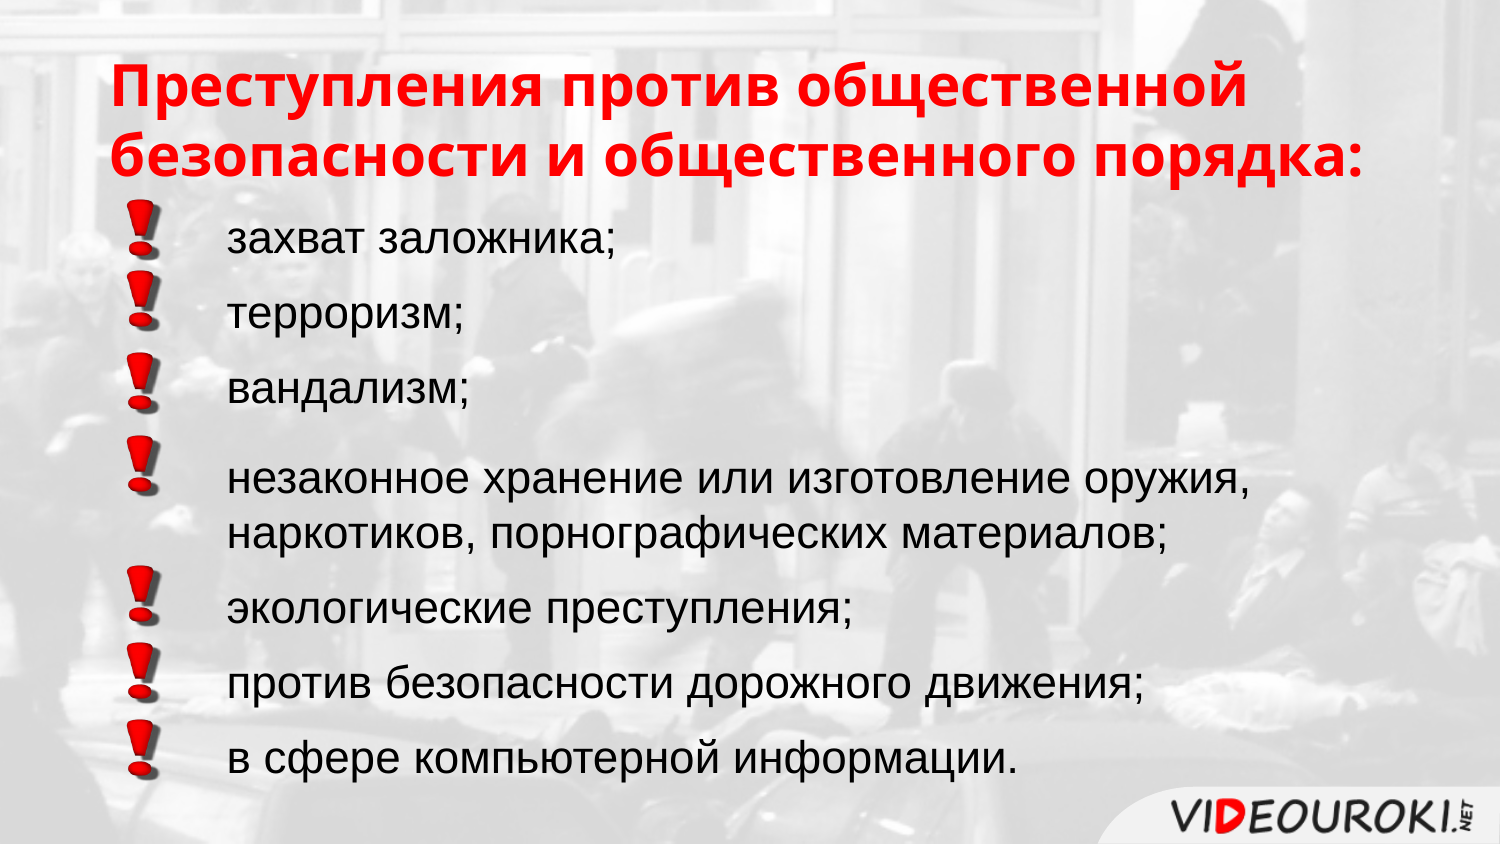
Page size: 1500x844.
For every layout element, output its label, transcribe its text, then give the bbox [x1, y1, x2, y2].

picture [88, 433, 195, 500]
picture [88, 639, 195, 706]
text_box захват заложника; терроризм; вандализм; незаконное хранение или изготовление оружия, наркотиков, порнографических материалов; экологические преступления; против безопасности дорожного движения; в сфере компьютерной информации. [211, 200, 1476, 790]
picture [88, 350, 195, 417]
picture [88, 716, 195, 783]
picture [88, 563, 196, 630]
picture [88, 197, 196, 263]
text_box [1097, 786, 1500, 844]
text_box Преступления против общественной безопасности и общественного порядка: [95, 40, 1459, 196]
picture [88, 268, 196, 334]
